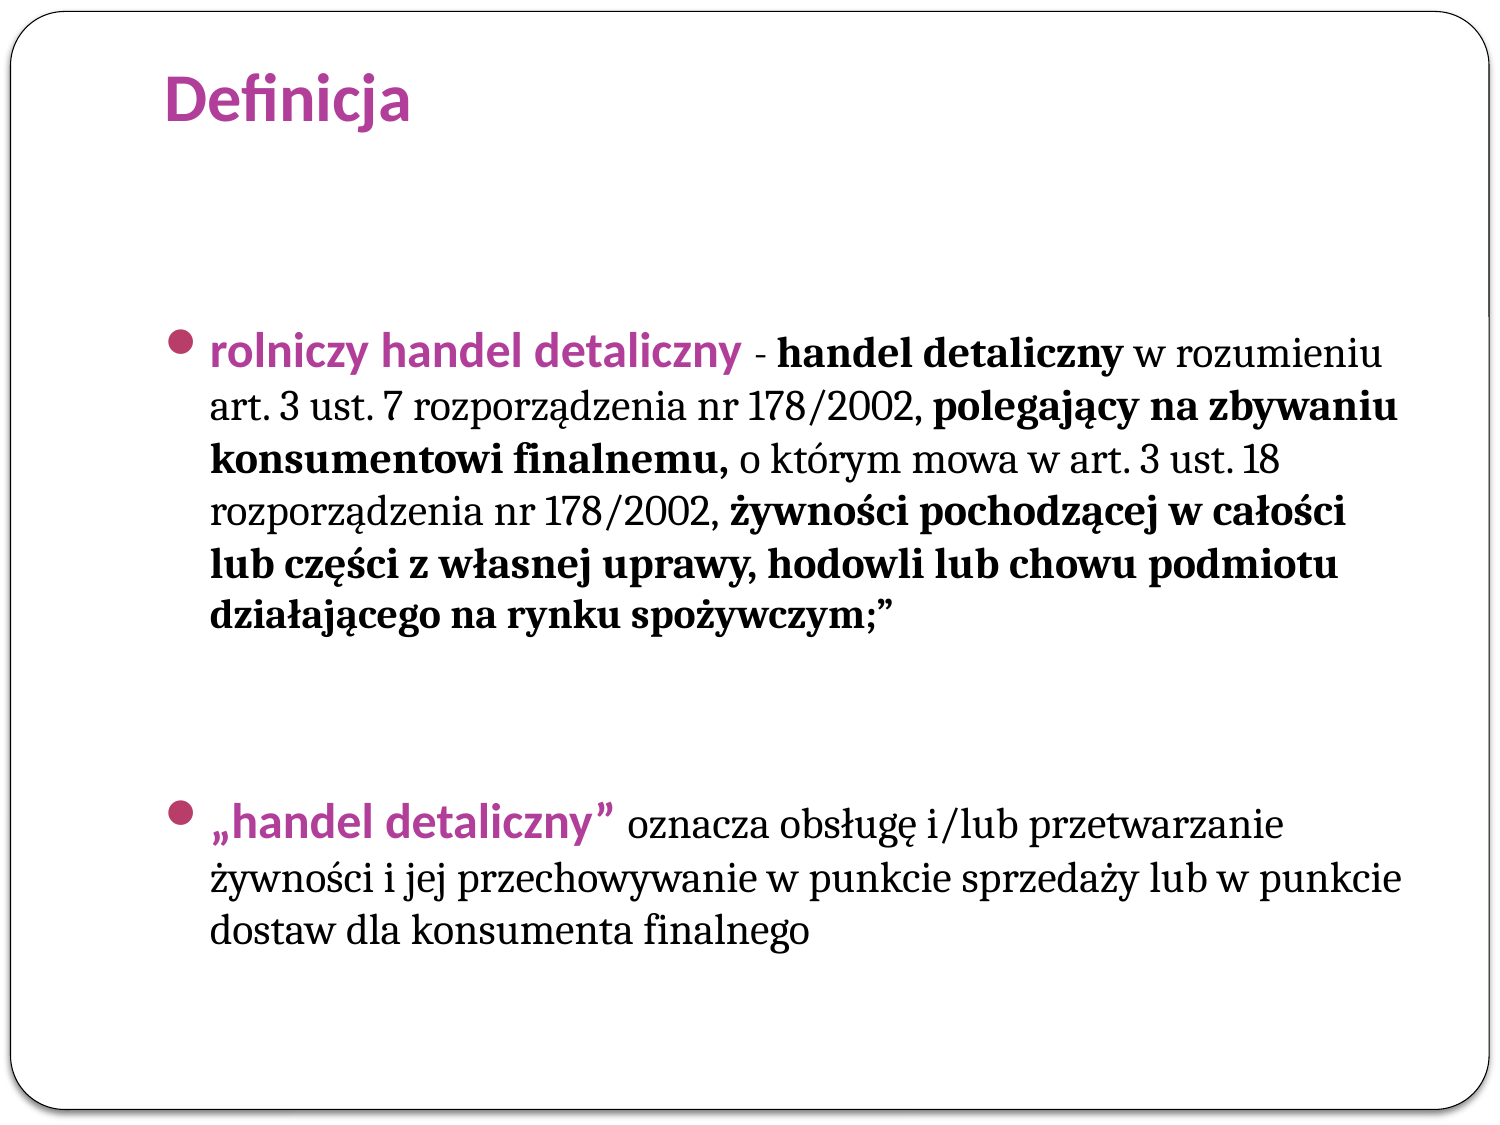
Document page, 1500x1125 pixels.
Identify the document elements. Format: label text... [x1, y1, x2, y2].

title Definicja [150, 45, 1425, 233]
list rolniczy handel detaliczny - handel detaliczny w rozumieniu art. 3 ust. 7 rozporządzenia nr 178/2002, polegający na zbywaniu konsumentowi finalnemu, o którym mowa w art. 3 ust. 18 rozporządzenia nr 178/2002, żywności pochodzącej w całości lub części z własnej uprawy, hodowli lub chowu podmiotu działającego na rynku spożywczym;” „handel detaliczny” oznacza obsługę i/lub przetwarzanie żywności i jej przechowywanie w punkcie sprzedaży lub w punkcie dostaw dla konsumenta finalnego [150, 237, 1425, 988]
